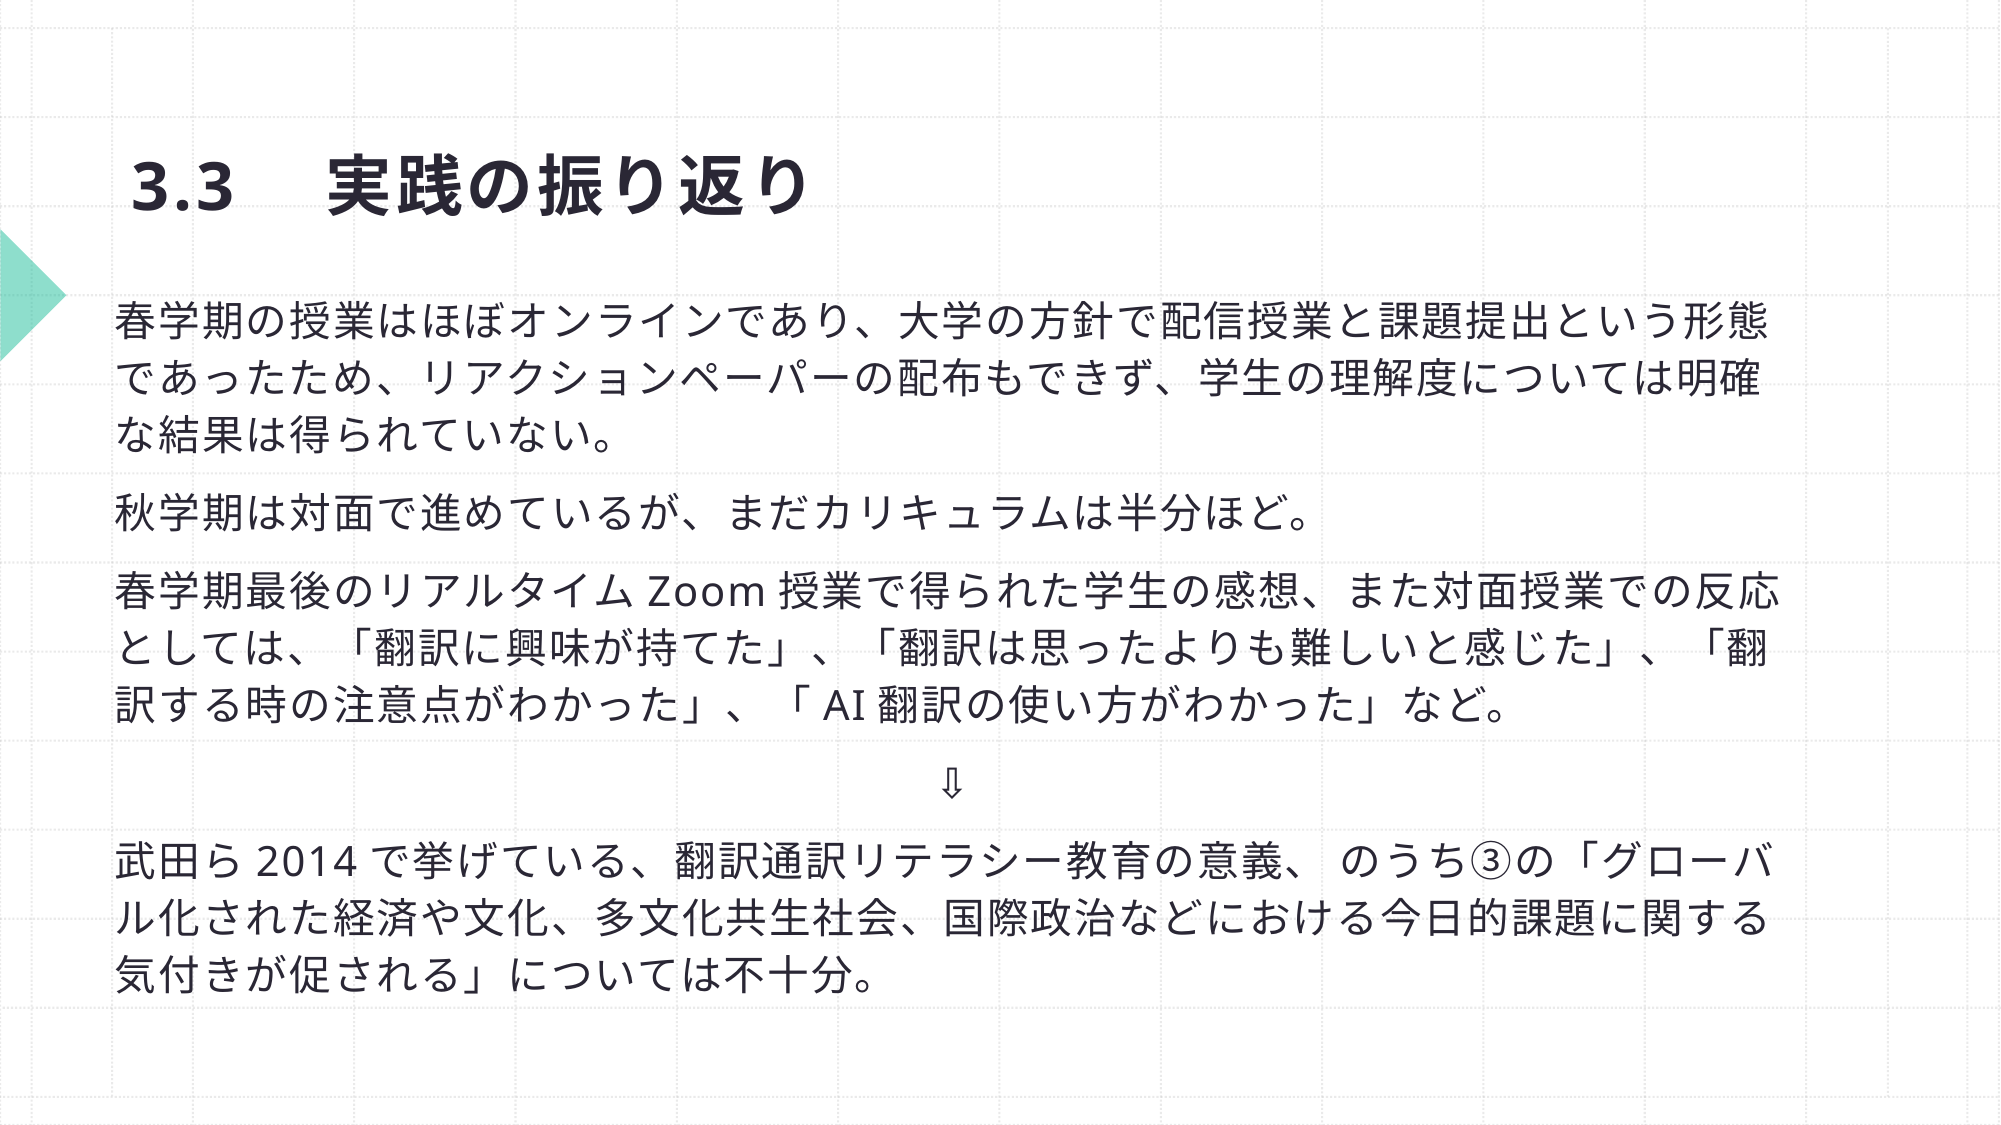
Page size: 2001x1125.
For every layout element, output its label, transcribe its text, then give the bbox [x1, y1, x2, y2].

list 春学期の授業はほぼオンラインであり、大学の方針で配信授業と課題提出という形態であったため、リアクションペーパーの配布もできず、学生の理解度については明確な結果は得られていない。 秋学期は対面で進めているが、まだカリキュラムは半分ほど。 春学期最後のリアルタイムZoom授業で得られた学生の感想、また対面授業での反応としては、「翻訳に興味が持てた」、「翻訳は思ったよりも難しいと感じた」、「翻訳する時の注意点がわかった」、「AI翻訳の使い方がわかった」など。 ⇩ 武田ら2014で挙げている、翻訳通訳リテラシー教育の意義、 のうち③の「グローバル化された経済や文化、多文化共生社会、国際政治などにおける今日的課題に関する気付きが促される」については不十分。 [96, 270, 1808, 1043]
title 3.3 実践の振り返り [113, 119, 1808, 240]
